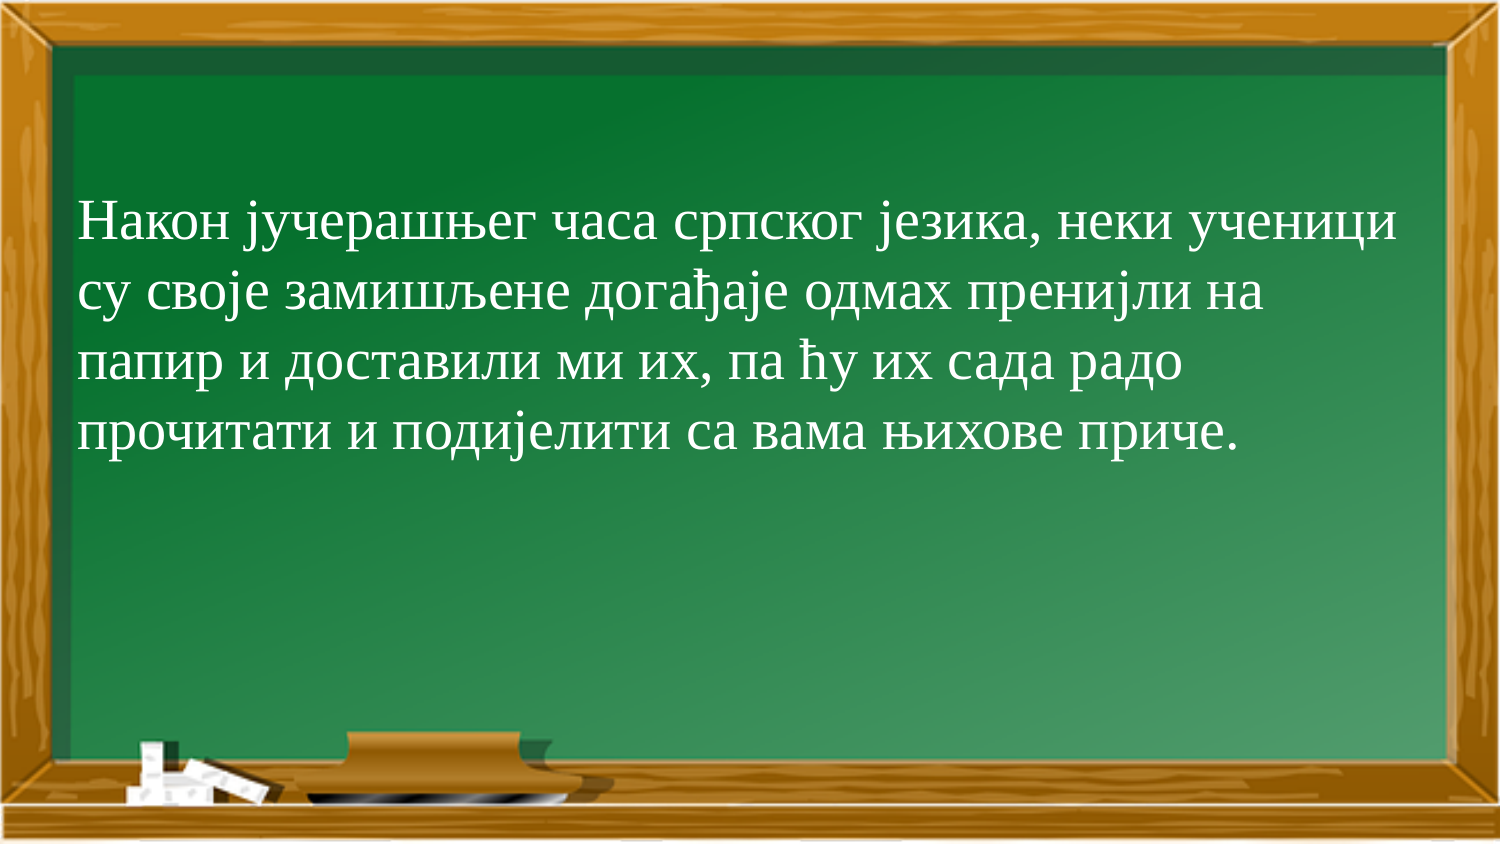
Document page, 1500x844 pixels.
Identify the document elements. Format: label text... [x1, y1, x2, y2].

picture [0, 0, 1500, 844]
text_box Након јучерашњег часа српског језика, неки ученици су своје замишљене догађаје одмах пренијли на папир и доставили ми их, па ћу их сада радо прочитати и подијелити са вама њихове приче. [62, 173, 1424, 469]
